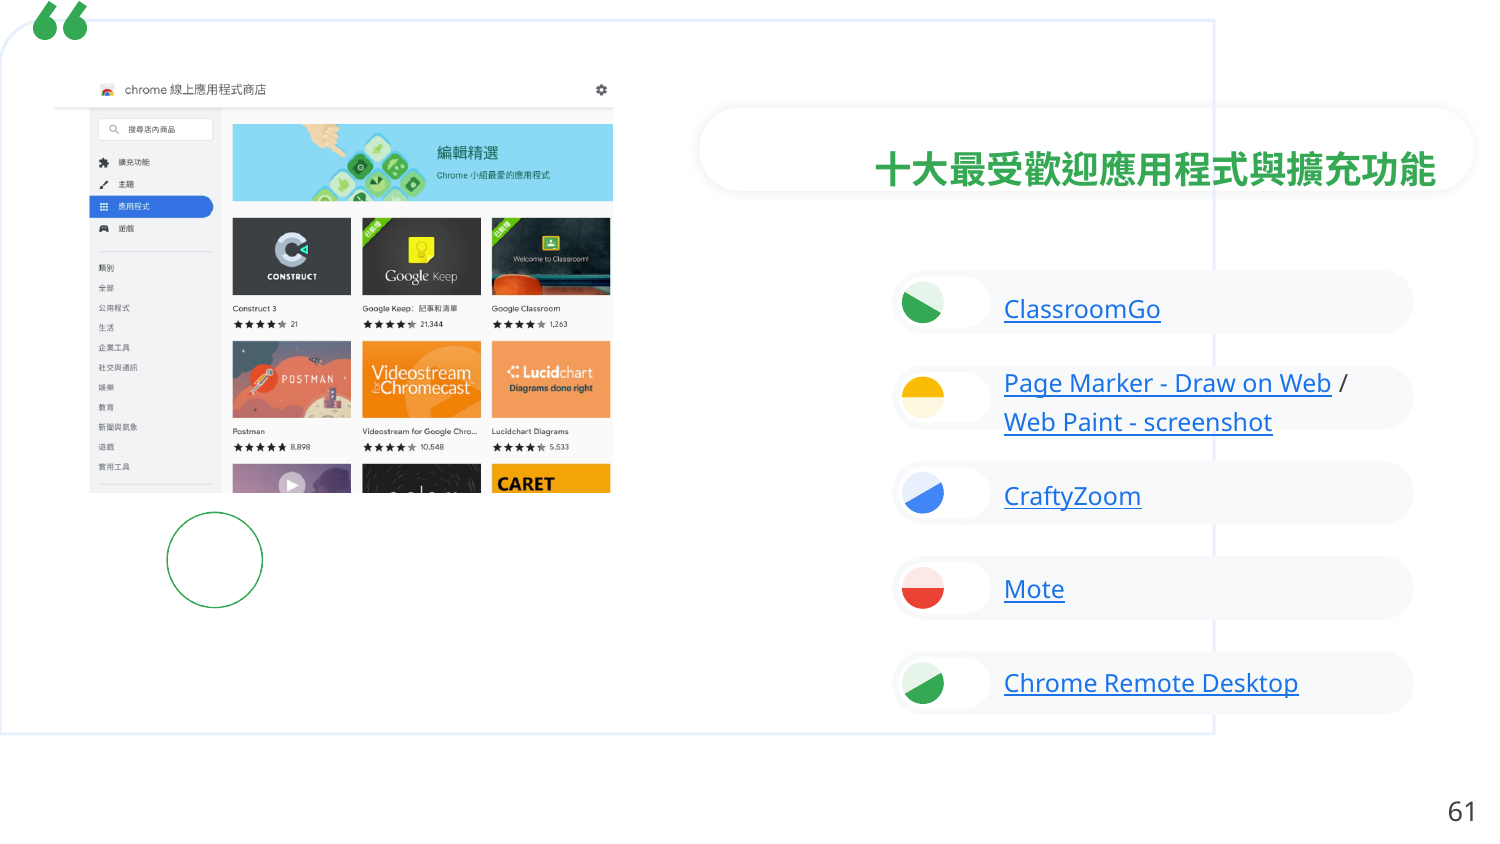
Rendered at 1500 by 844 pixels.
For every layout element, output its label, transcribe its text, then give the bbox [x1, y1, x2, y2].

picture [0, 72, 614, 734]
slide_number ‹#› [1403, 779, 1494, 844]
subtitle ClassroomGo [1003, 279, 1411, 338]
subtitle CraftyZoom [1003, 466, 1411, 524]
title 十大最受歡迎應用程式與擴充功能 [699, 107, 1475, 191]
subtitle Mote [1003, 559, 1411, 618]
subtitle Page Marker - Draw on Web / Web Paint - screenshot [1003, 373, 1411, 431]
subtitle Chrome Remote Desktop [1003, 653, 1411, 711]
